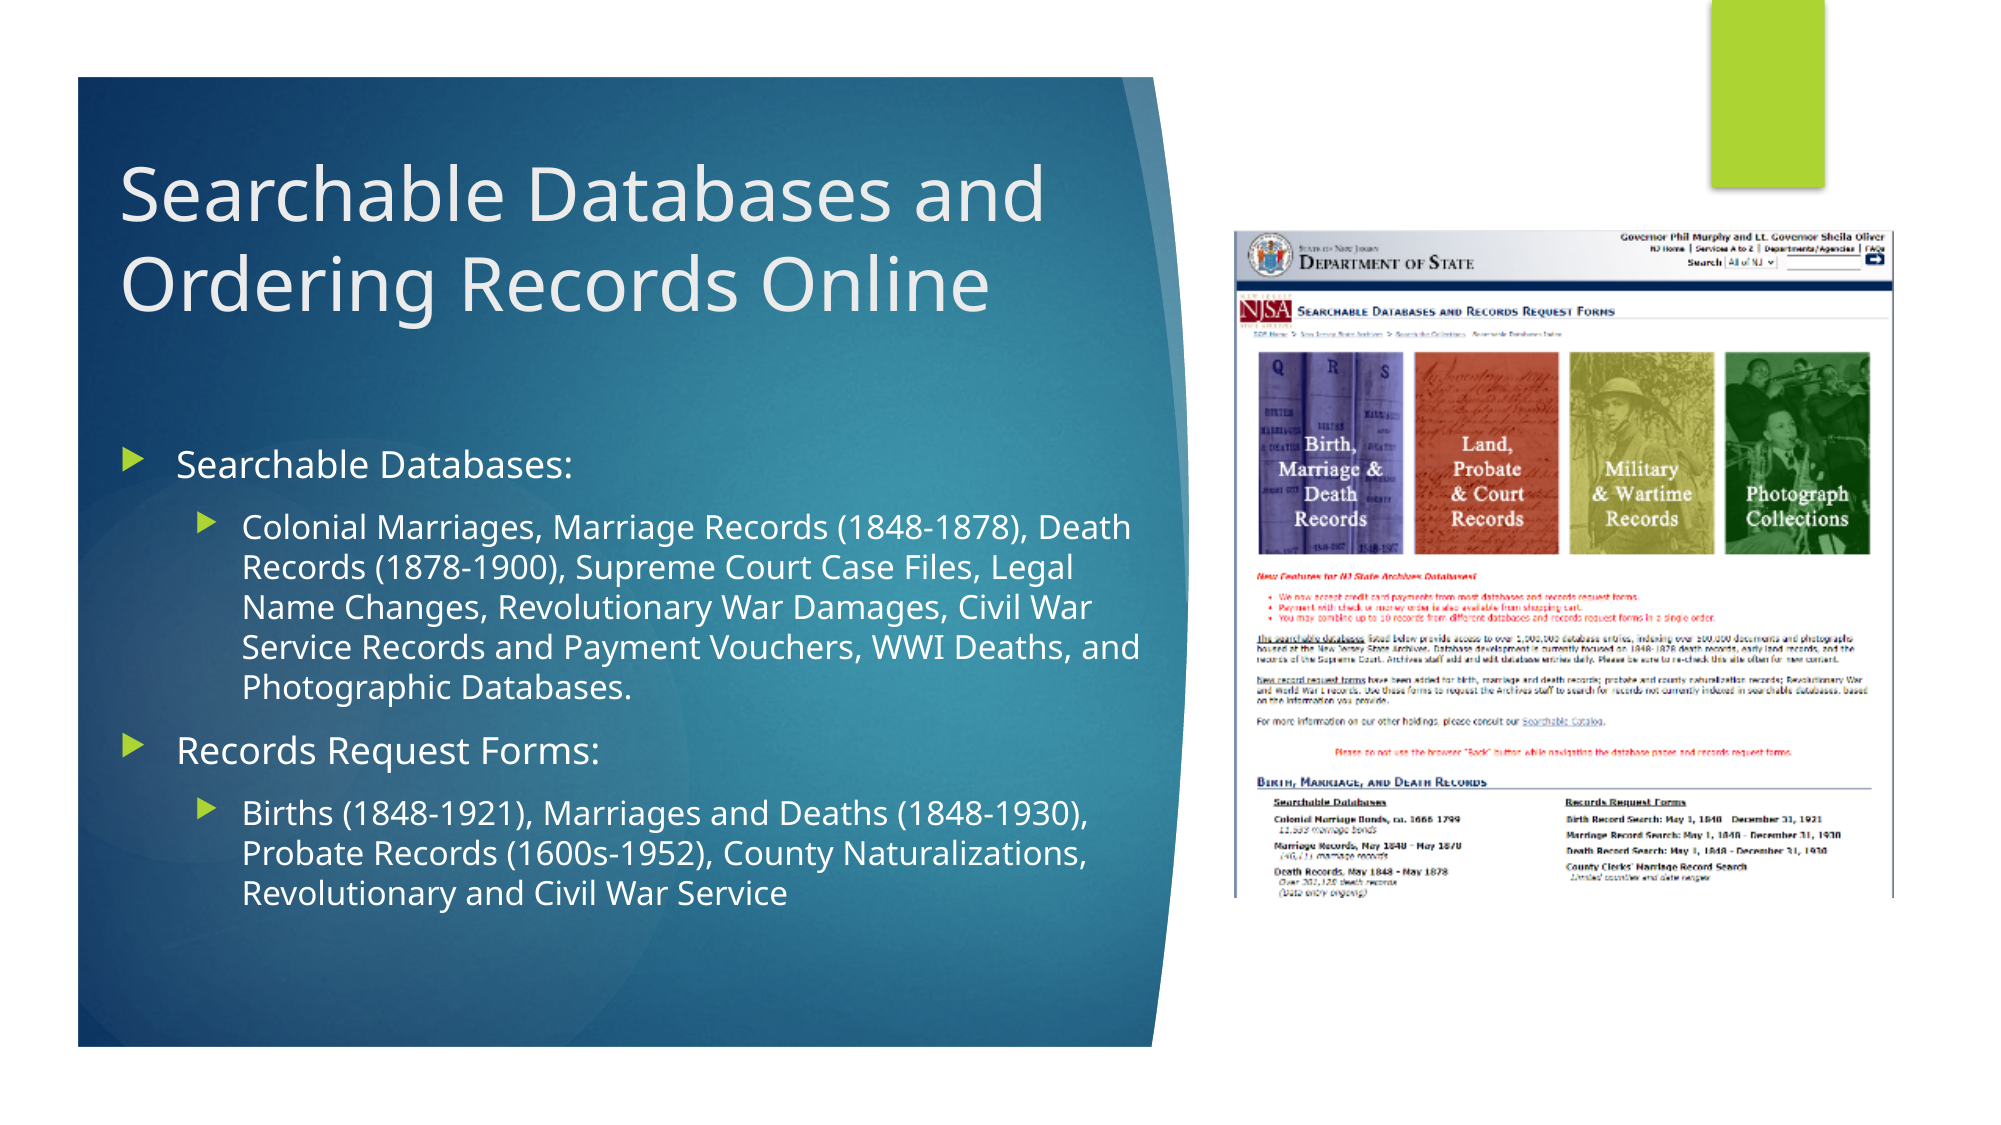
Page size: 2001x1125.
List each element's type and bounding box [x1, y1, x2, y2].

picture [1234, 230, 1894, 898]
text_box [0, 0, 2000, 1125]
